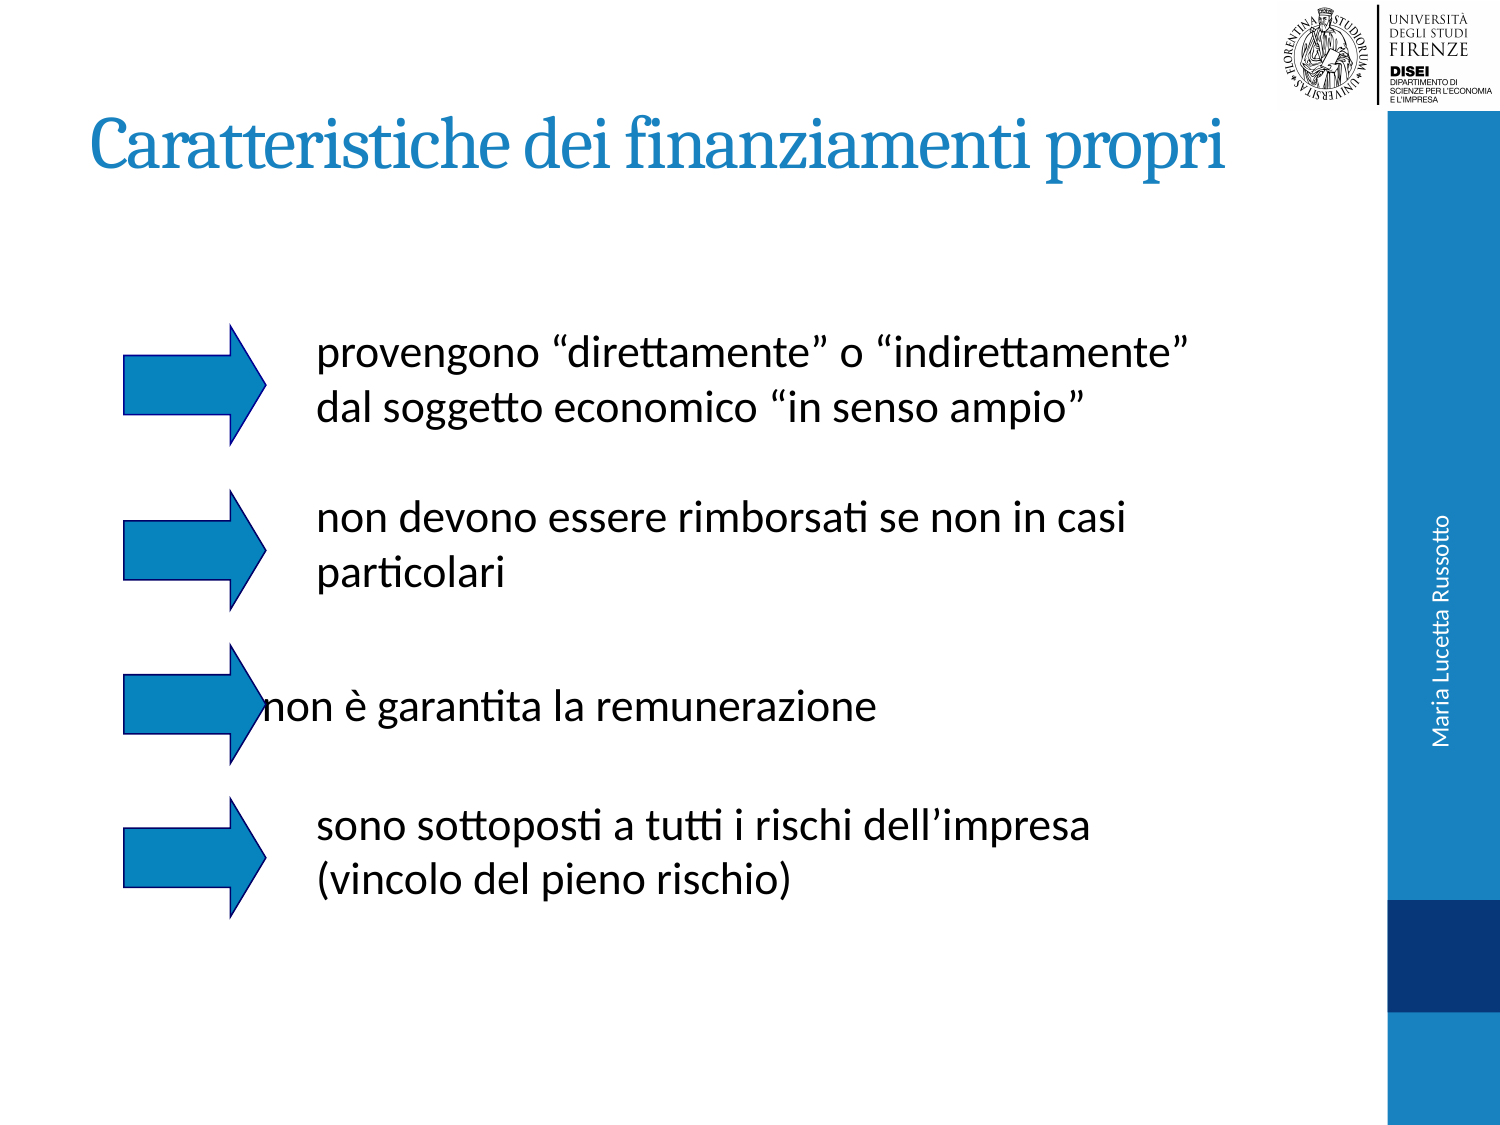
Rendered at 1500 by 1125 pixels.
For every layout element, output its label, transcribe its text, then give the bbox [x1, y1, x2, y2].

footer Maria Lucetta Russotto [1408, 500, 1469, 889]
picture [1277, 1, 1500, 111]
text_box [123, 313, 1243, 445]
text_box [123, 479, 1153, 611]
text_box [123, 786, 1219, 918]
title Caratteristiche dei finanziamenti propri [75, 45, 1325, 233]
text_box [123, 644, 972, 764]
